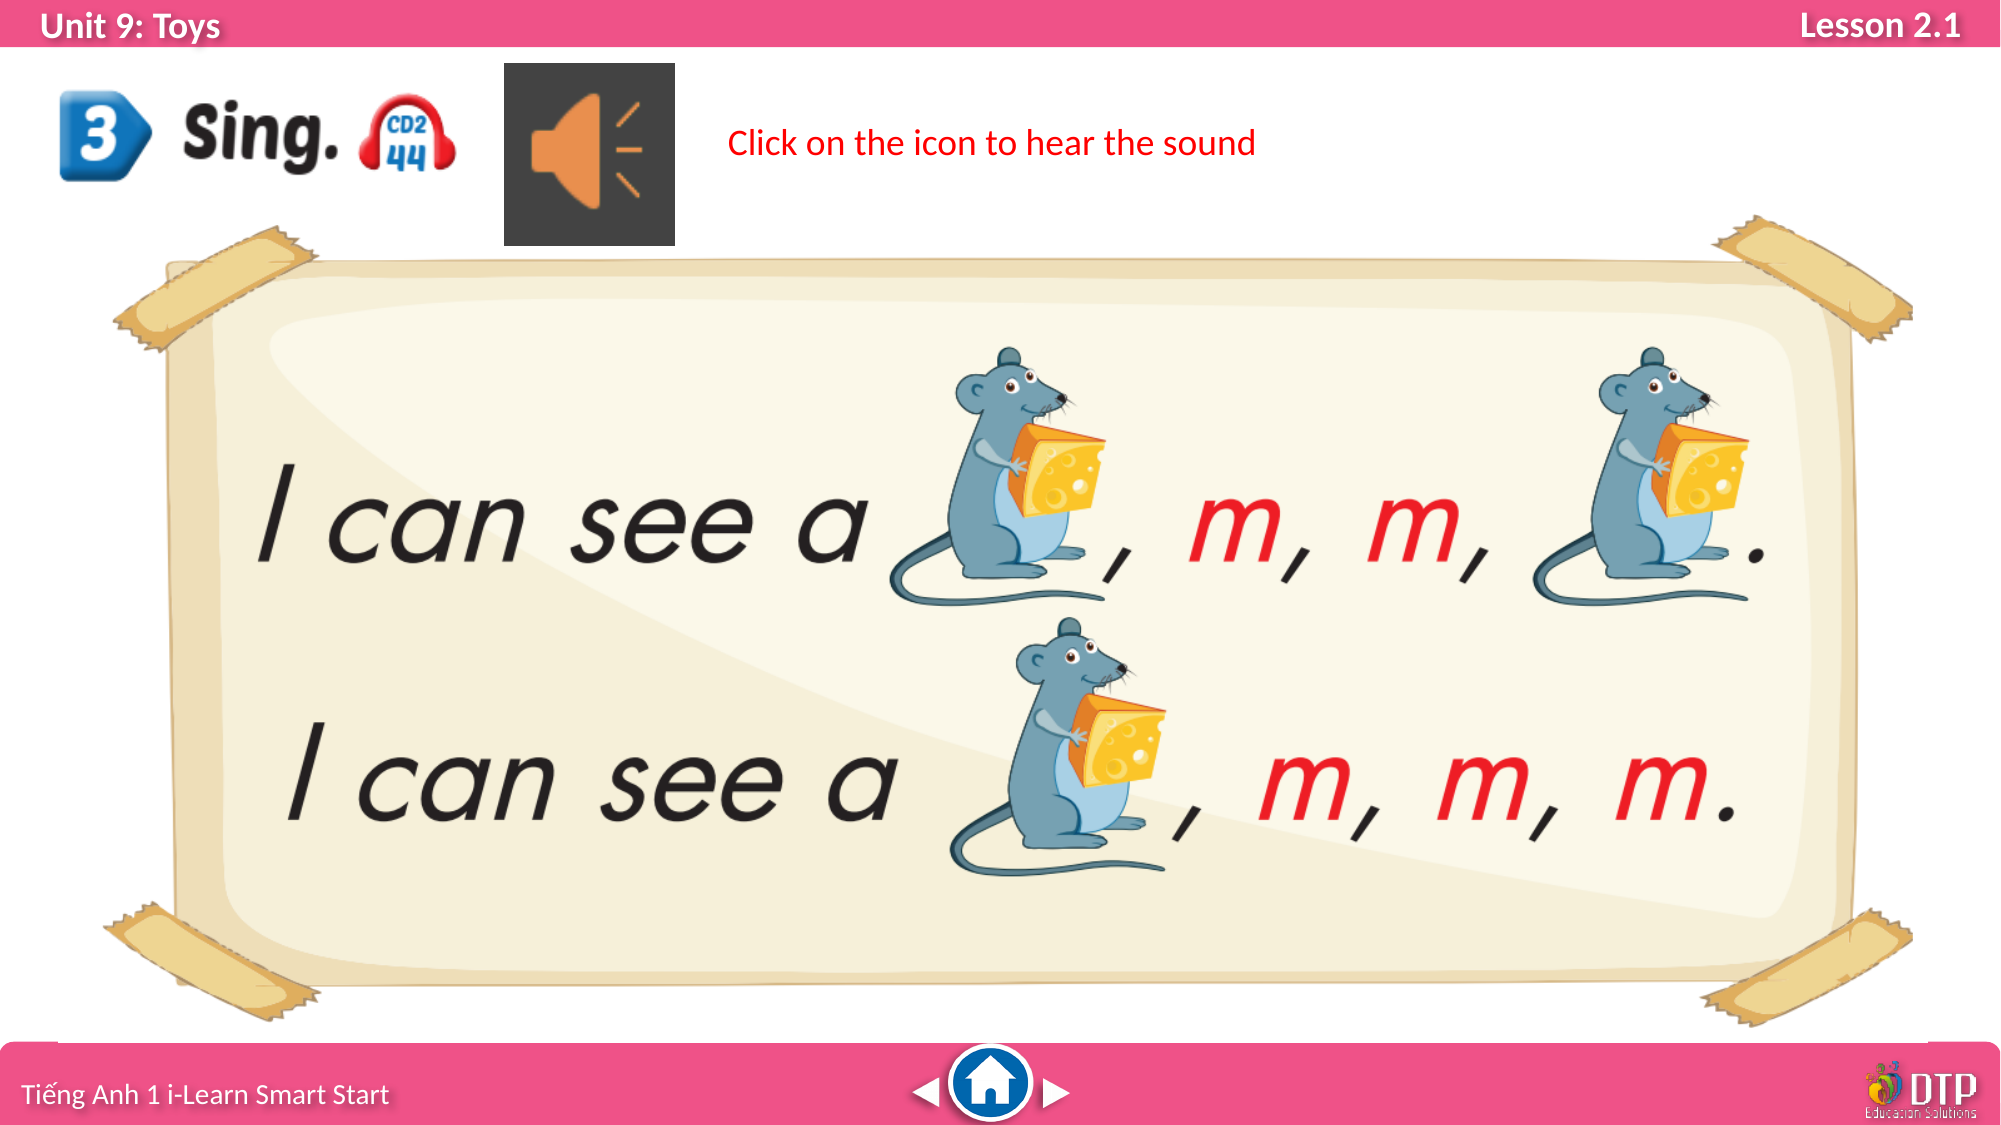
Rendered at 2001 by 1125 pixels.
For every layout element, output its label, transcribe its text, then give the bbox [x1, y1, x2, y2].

text_box Click on the icon to hear the sound [713, 111, 1399, 171]
picture [912, 1077, 940, 1108]
picture [1866, 1061, 1976, 1118]
picture [29, 62, 466, 196]
picture [58, 62, 1928, 1125]
picture [1042, 1077, 1071, 1109]
